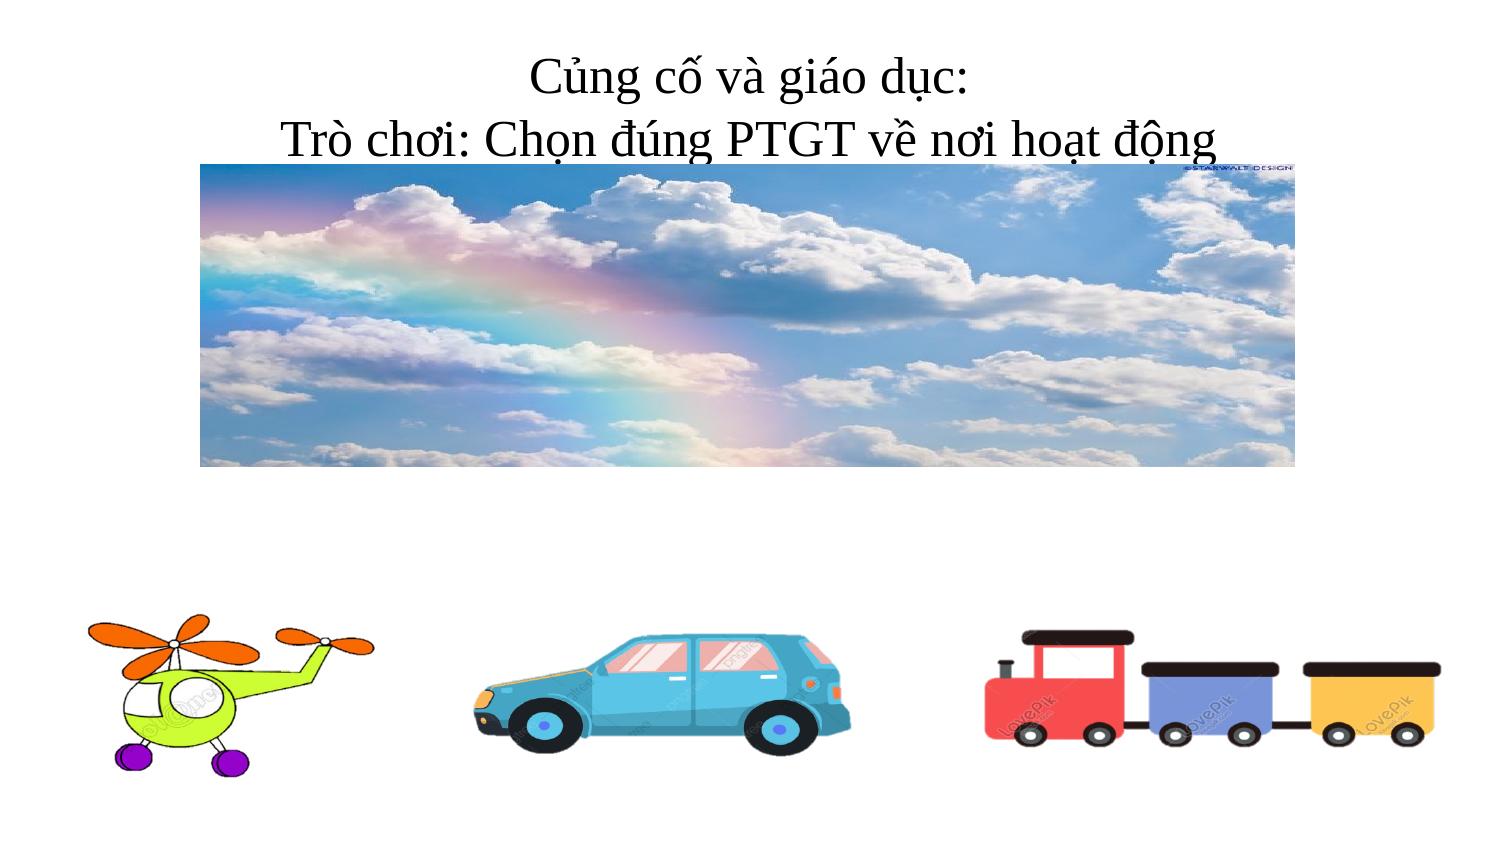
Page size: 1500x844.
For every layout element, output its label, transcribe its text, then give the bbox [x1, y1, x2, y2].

picture [64, 607, 395, 785]
title Củng cố và giáo dục: Trò chơi: Chọn đúng PTGT về nơi hoạt động [75, 33, 1425, 175]
picture [430, 501, 914, 844]
picture [200, 164, 1295, 467]
picture [938, 476, 1487, 844]
